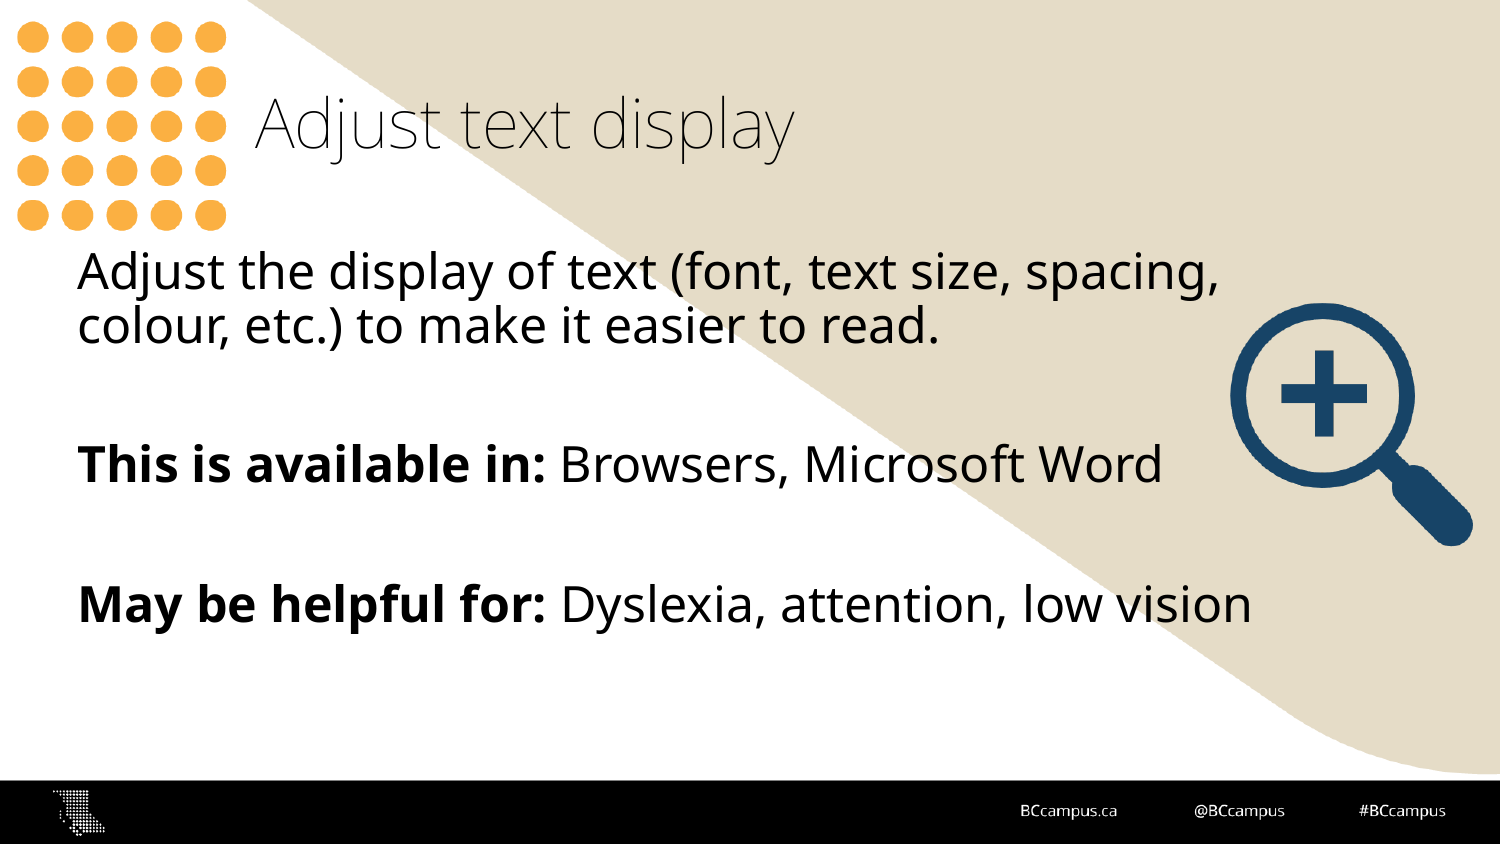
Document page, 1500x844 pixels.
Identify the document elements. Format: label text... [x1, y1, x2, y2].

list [1206, 274, 1500, 569]
title Adjust text display [240, 44, 1438, 208]
picture [0, 0, 1500, 844]
list Adjust the display of text (font, text size, spacing, colour, etc.) to make it easier to read. This is available in: Browsers, Microsoft Word May be helpful for: Dyslexia, attention, low vision [62, 238, 1389, 760]
